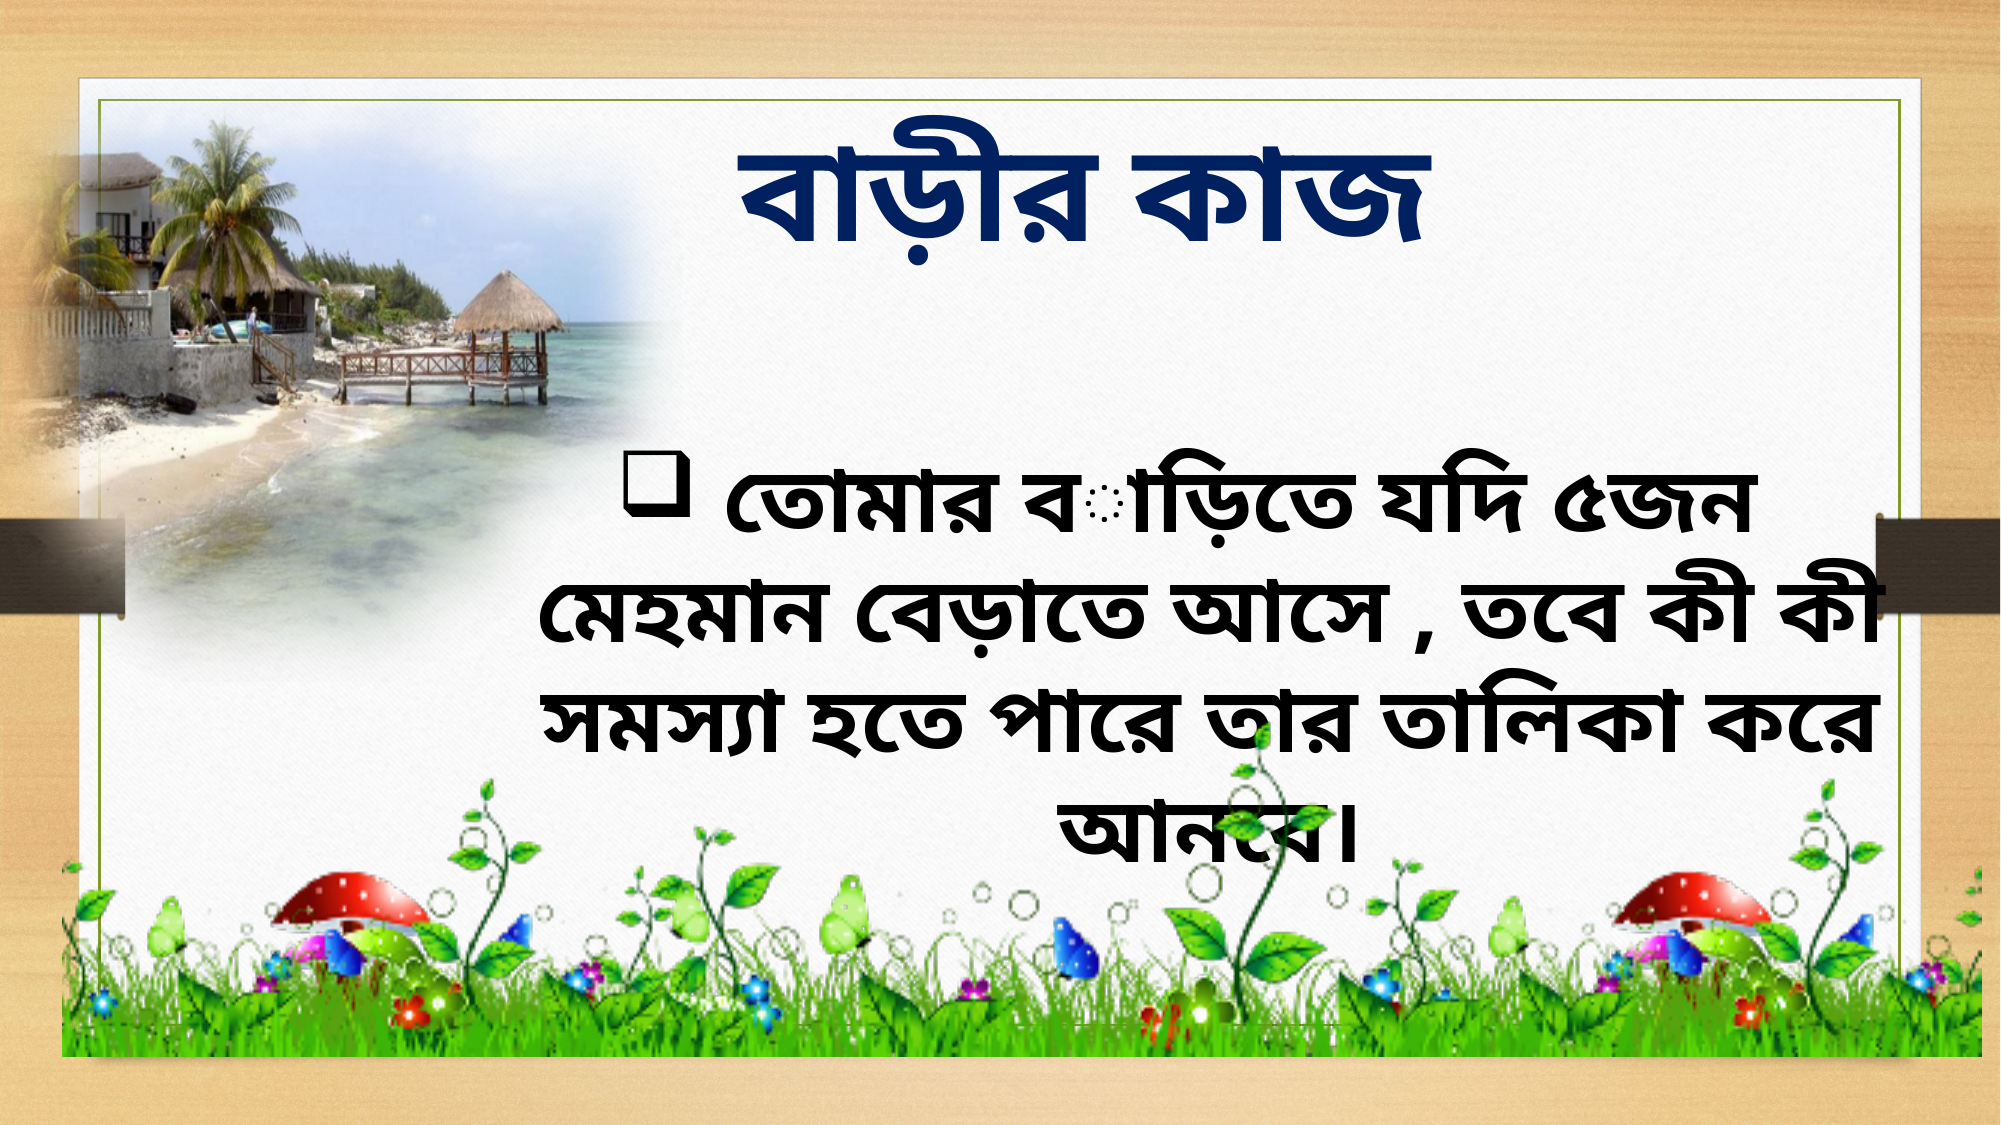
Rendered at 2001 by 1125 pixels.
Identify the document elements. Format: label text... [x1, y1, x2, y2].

text_box তোমার বাড়িতে যদি ৫জন মেহমান বেড়াতে আসে , তবে কী কী সমস্যা হতে পারে তার তালিকা করে আনবে। [464, 433, 1910, 711]
text_box বাড়ীর কাজ [719, 95, 1532, 277]
picture [0, 0, 2001, 1125]
